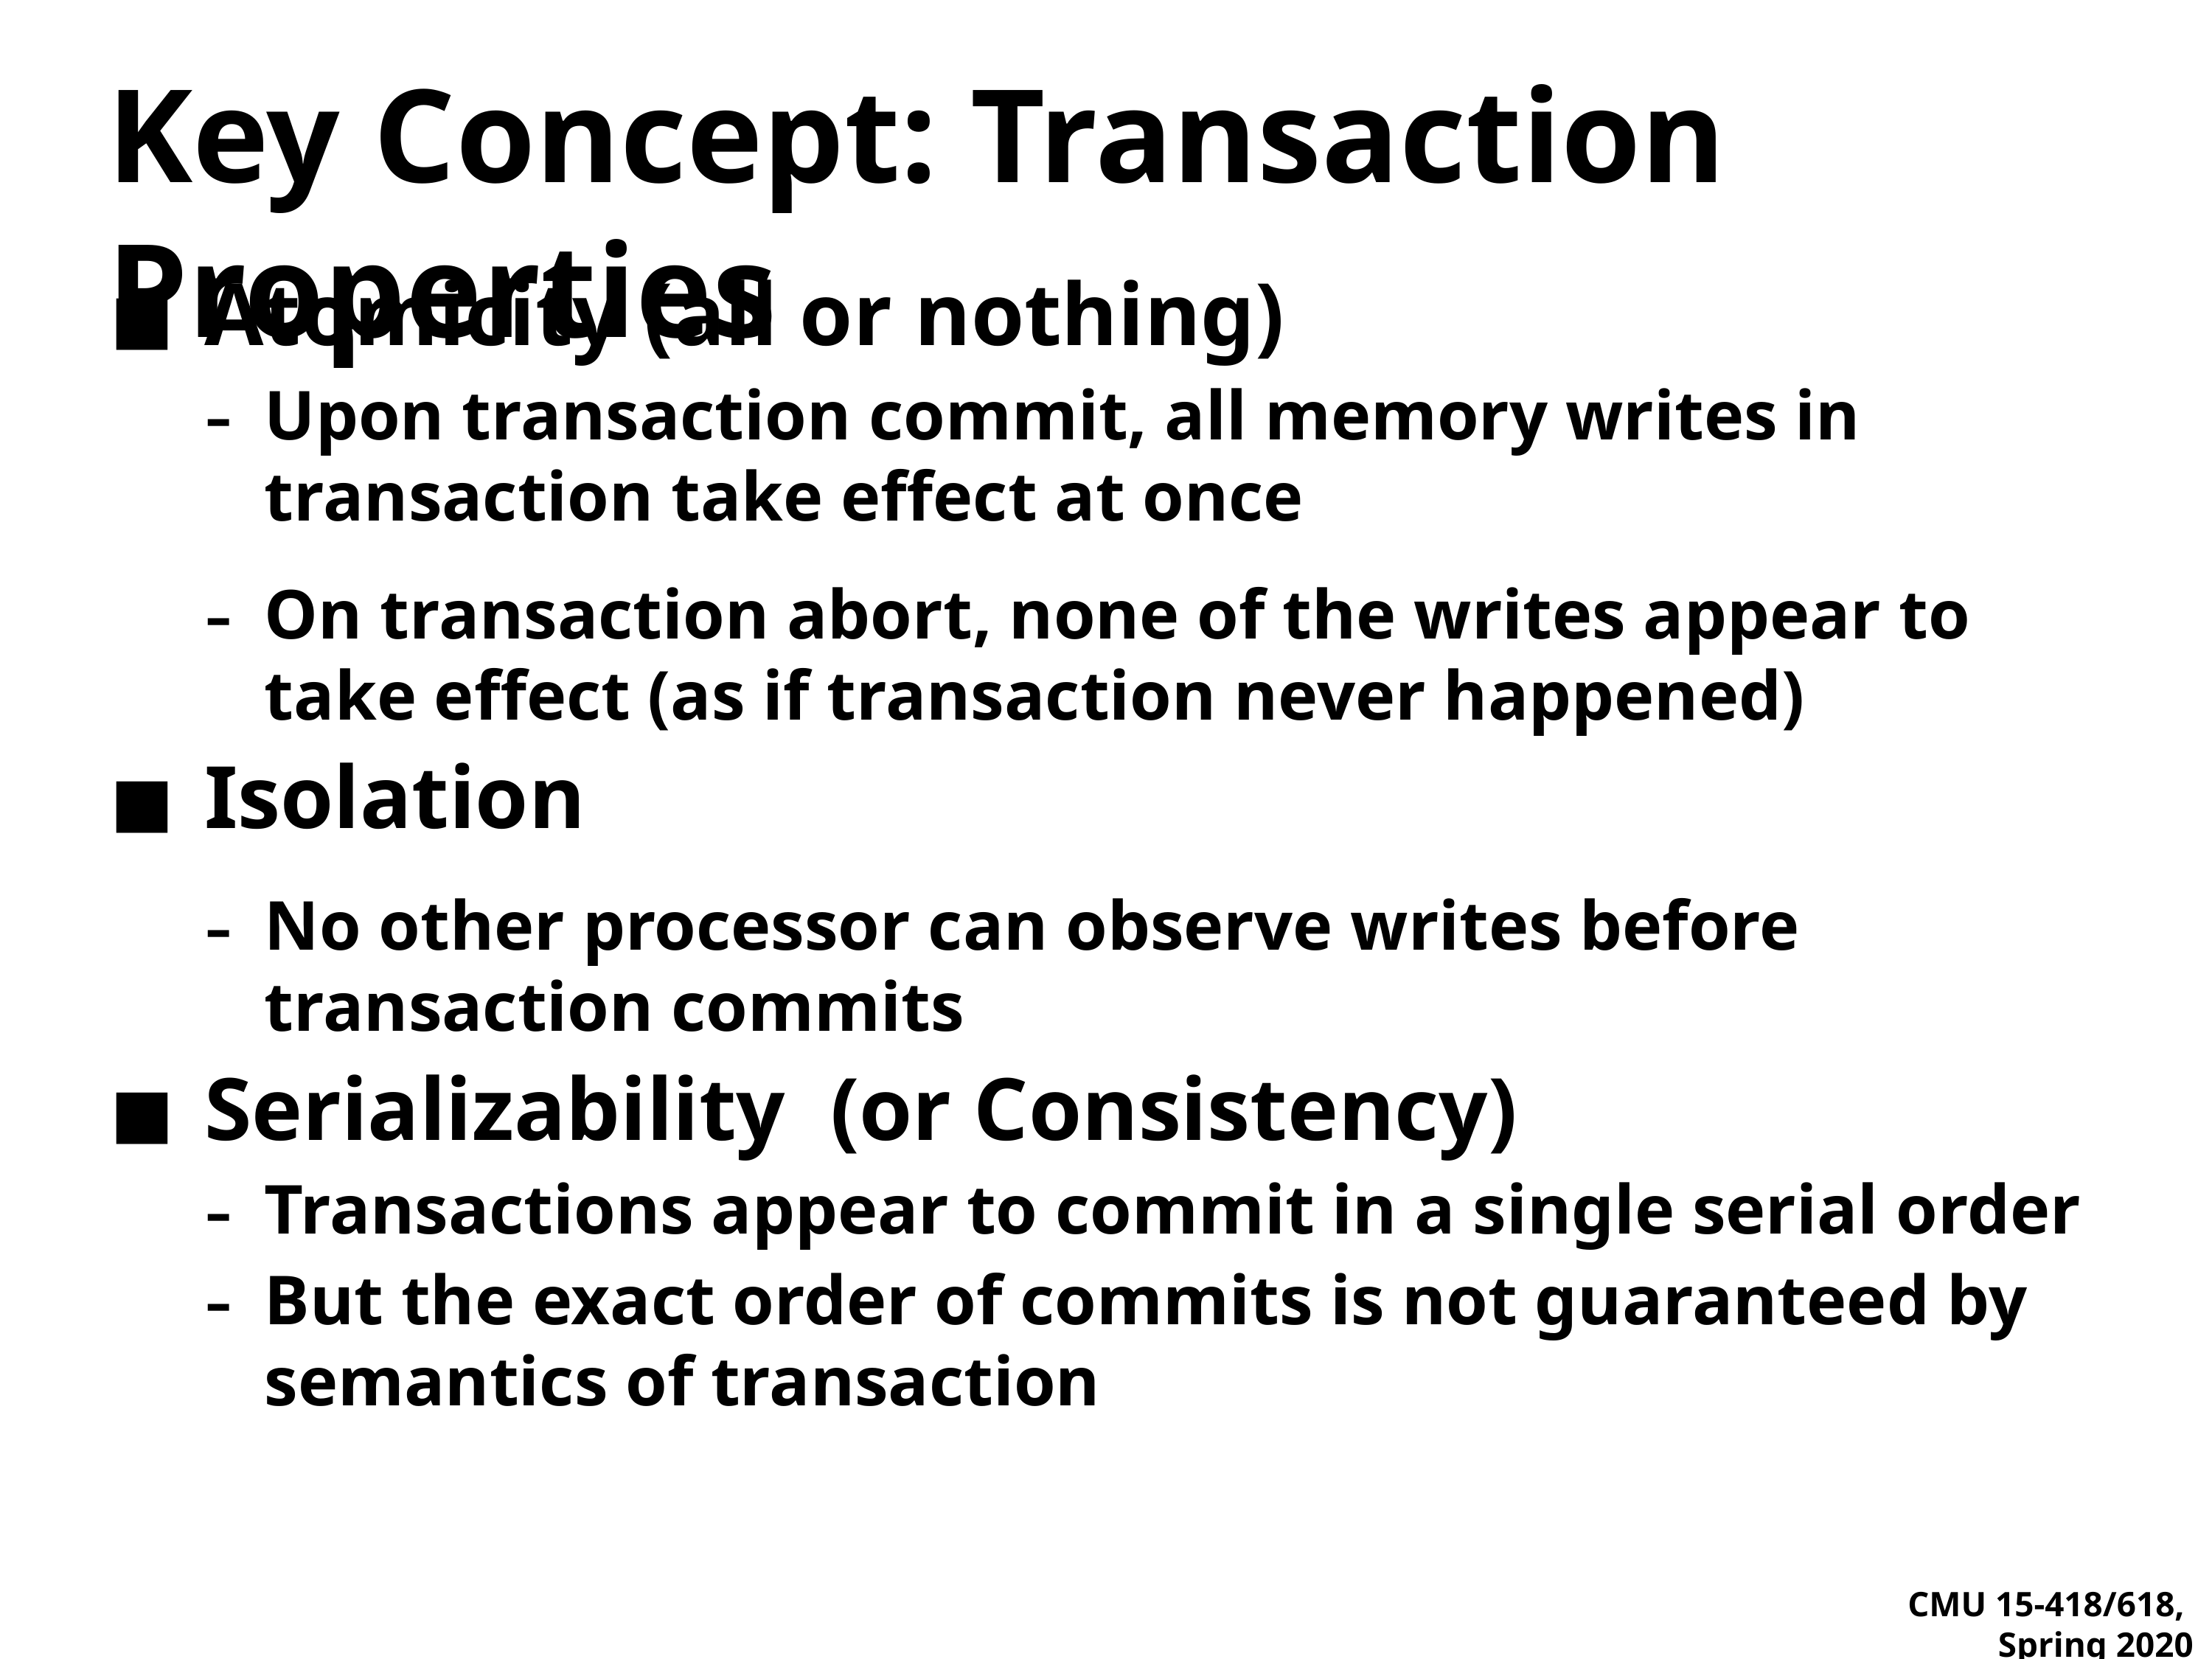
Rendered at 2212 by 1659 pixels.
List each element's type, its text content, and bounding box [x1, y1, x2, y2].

title Key Concept: Transaction Properties [100, 47, 2056, 184]
list Atomicity (all or nothing) Upon transaction commit, all memory writes in transaction take effect at once On transaction abort, none of the writes appear to take effect (as if transaction never happened) Isolation No other processor can observe writes before transaction commits Serializability (or Consistency) Transactions appear to commit in a single serial order But the exact order of commits is not guaranteed by semantics of transaction [100, 253, 2111, 1620]
